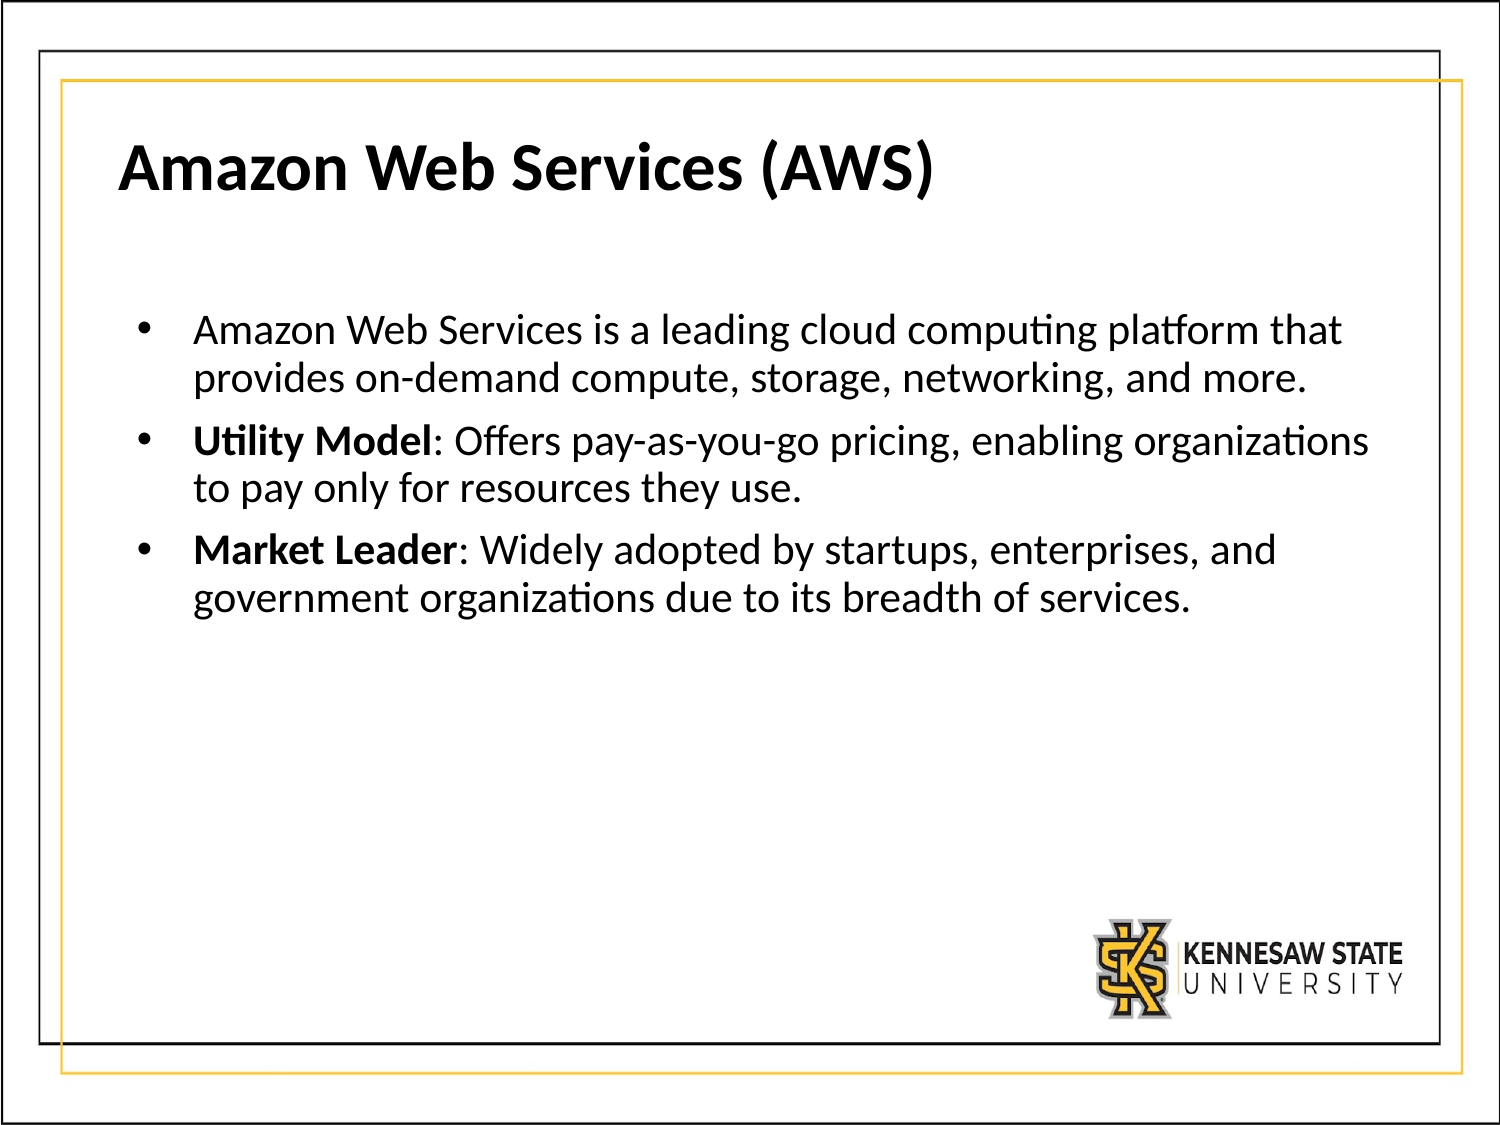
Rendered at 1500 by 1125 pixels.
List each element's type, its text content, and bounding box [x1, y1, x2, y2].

title Amazon Web Services (AWS) [103, 59, 1397, 278]
picture [0, 0, 1500, 1125]
list Amazon Web Services is a leading cloud computing platform that provides on-demand compute, storage, networking, and more. Utility Model: Offers pay-as-you-go pricing, enabling organizations to pay only for resources they use. Market Leader: Widely adopted by startups, enterprises, and government organizations due to its breadth of services. [103, 299, 1397, 1014]
